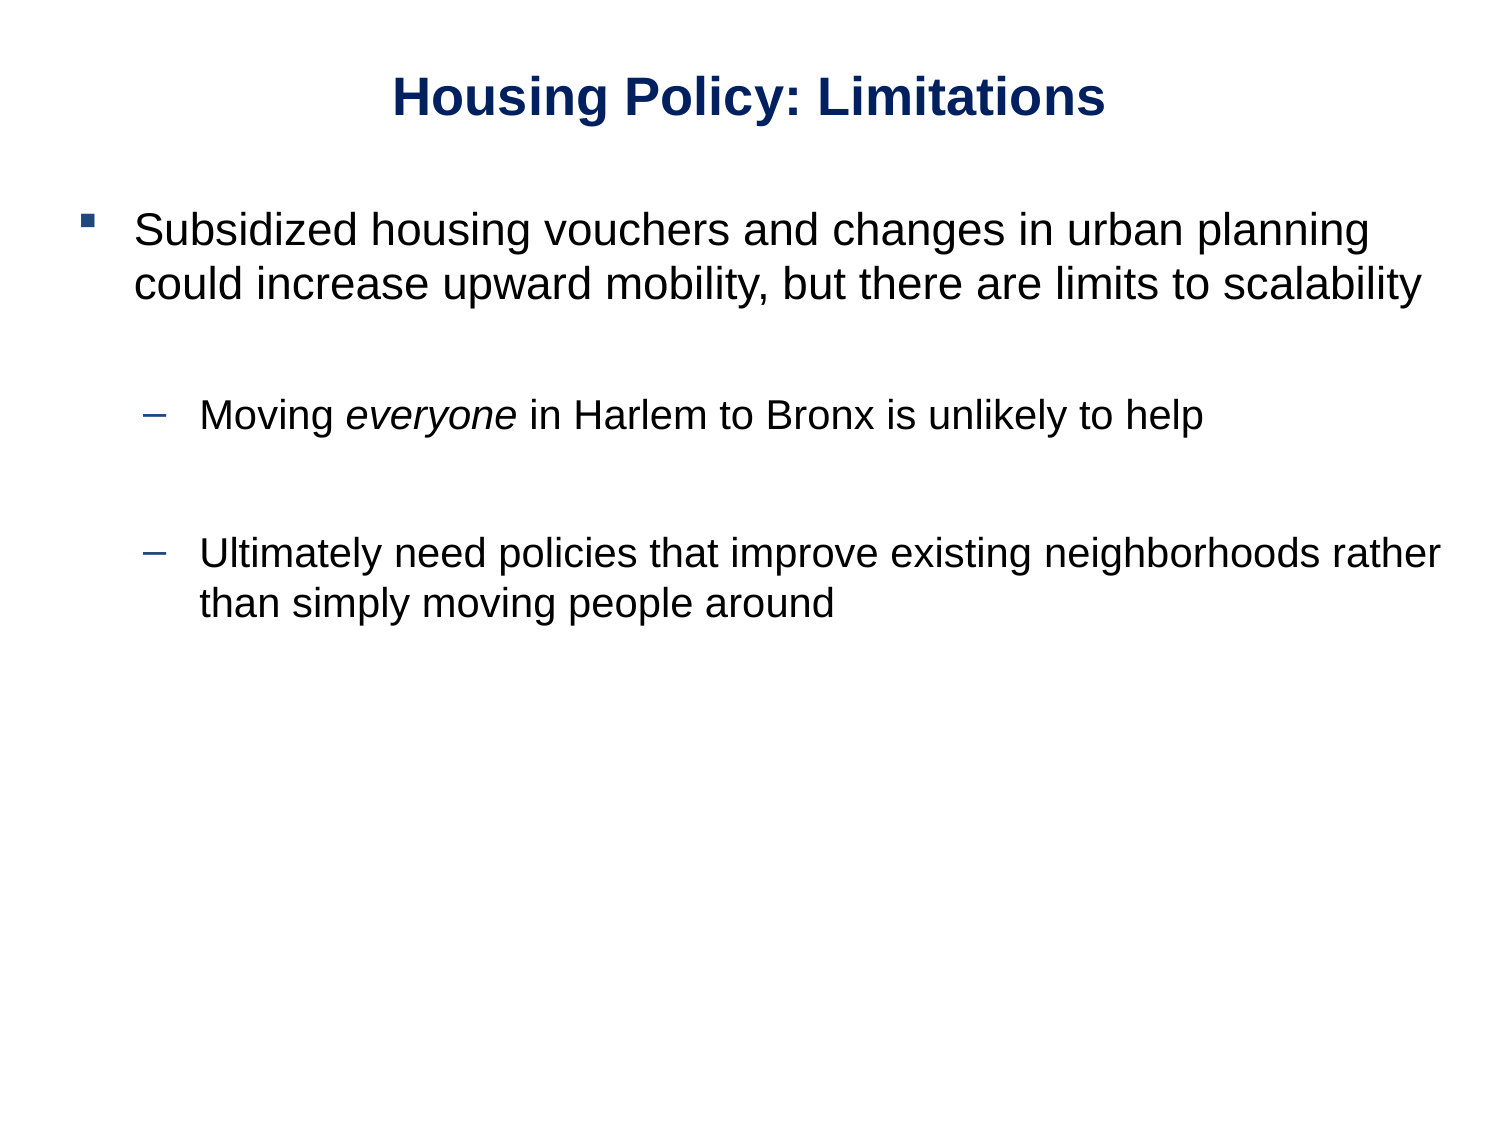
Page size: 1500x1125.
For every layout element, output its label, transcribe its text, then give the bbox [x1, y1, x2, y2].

list Subsidized housing vouchers and changes in urban planning could increase upward mobility, but there are limits to scalability Moving everyone in Harlem to Bronx is unlikely to help Ultimately need policies that improve existing neighborhoods rather than simply moving people around [62, 150, 1463, 1088]
text_box Housing Policy: Limitations [0, 37, 1500, 150]
